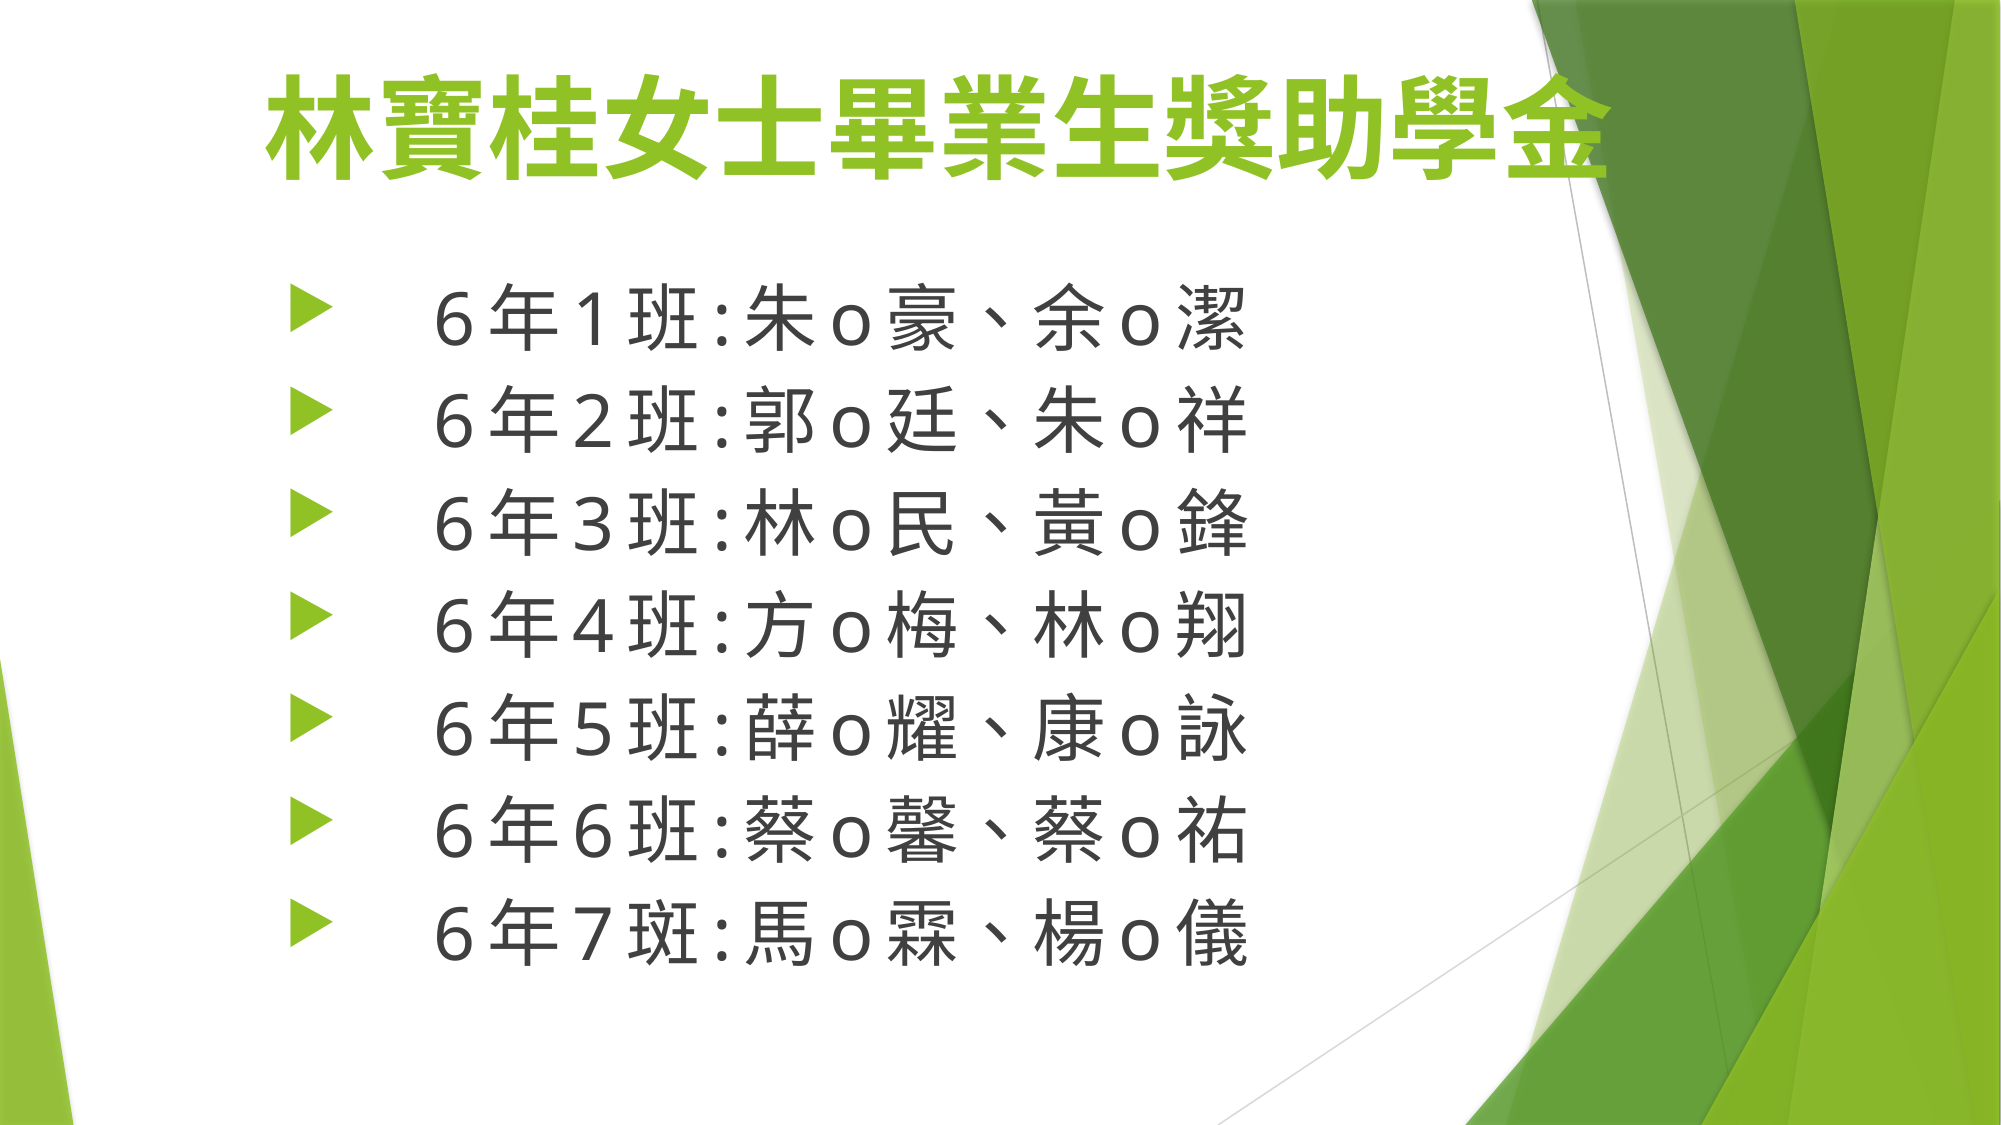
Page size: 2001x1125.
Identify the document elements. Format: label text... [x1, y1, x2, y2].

list 6年1班:朱o豪、余o潔 6年2班:郭o廷、朱o祥 6年3班:林o民、黃o鋒 6年4班:方o梅、林o翔 6年5班:薛o耀、康o詠 6年6班:蔡o馨、蔡o祐 6年7斑:馬o霖、楊o儀 [111, 219, 1522, 992]
title 林寶桂女士畢業生獎助學金 [233, 50, 1644, 267]
